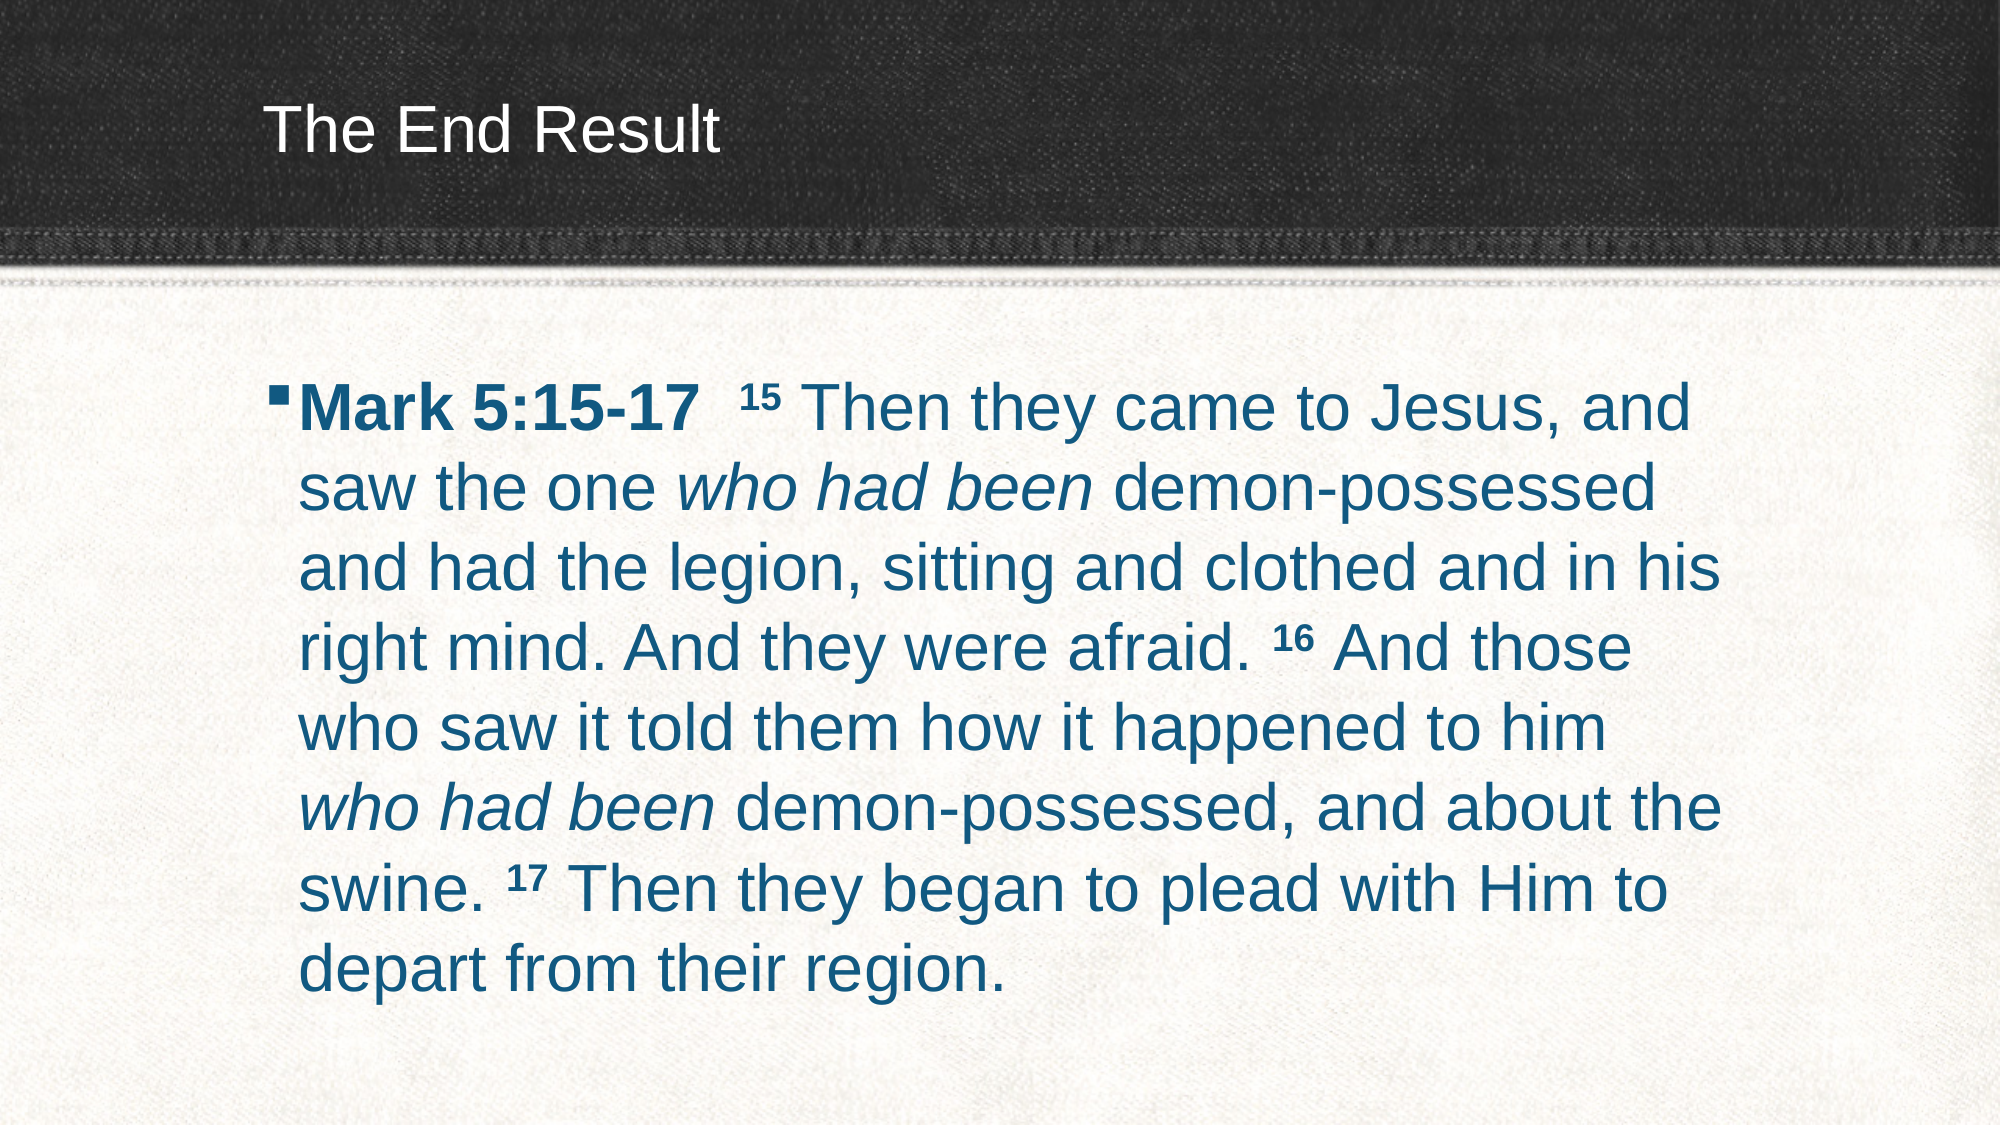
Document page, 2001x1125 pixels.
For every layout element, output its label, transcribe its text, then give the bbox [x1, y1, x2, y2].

title The End Result [262, 48, 1738, 214]
picture [0, 0, 2000, 1125]
list Mark 5:15-17 15 Then they came to Jesus, and saw the one who had been demon-possessed and had the legion, sitting and clothed and in his right mind. And they were afraid. 16 And those who saw it told them how it happened to him who had been demon-possessed, and about the swine. 17 Then they began to plead with Him to depart from their region. [264, 356, 1739, 1013]
